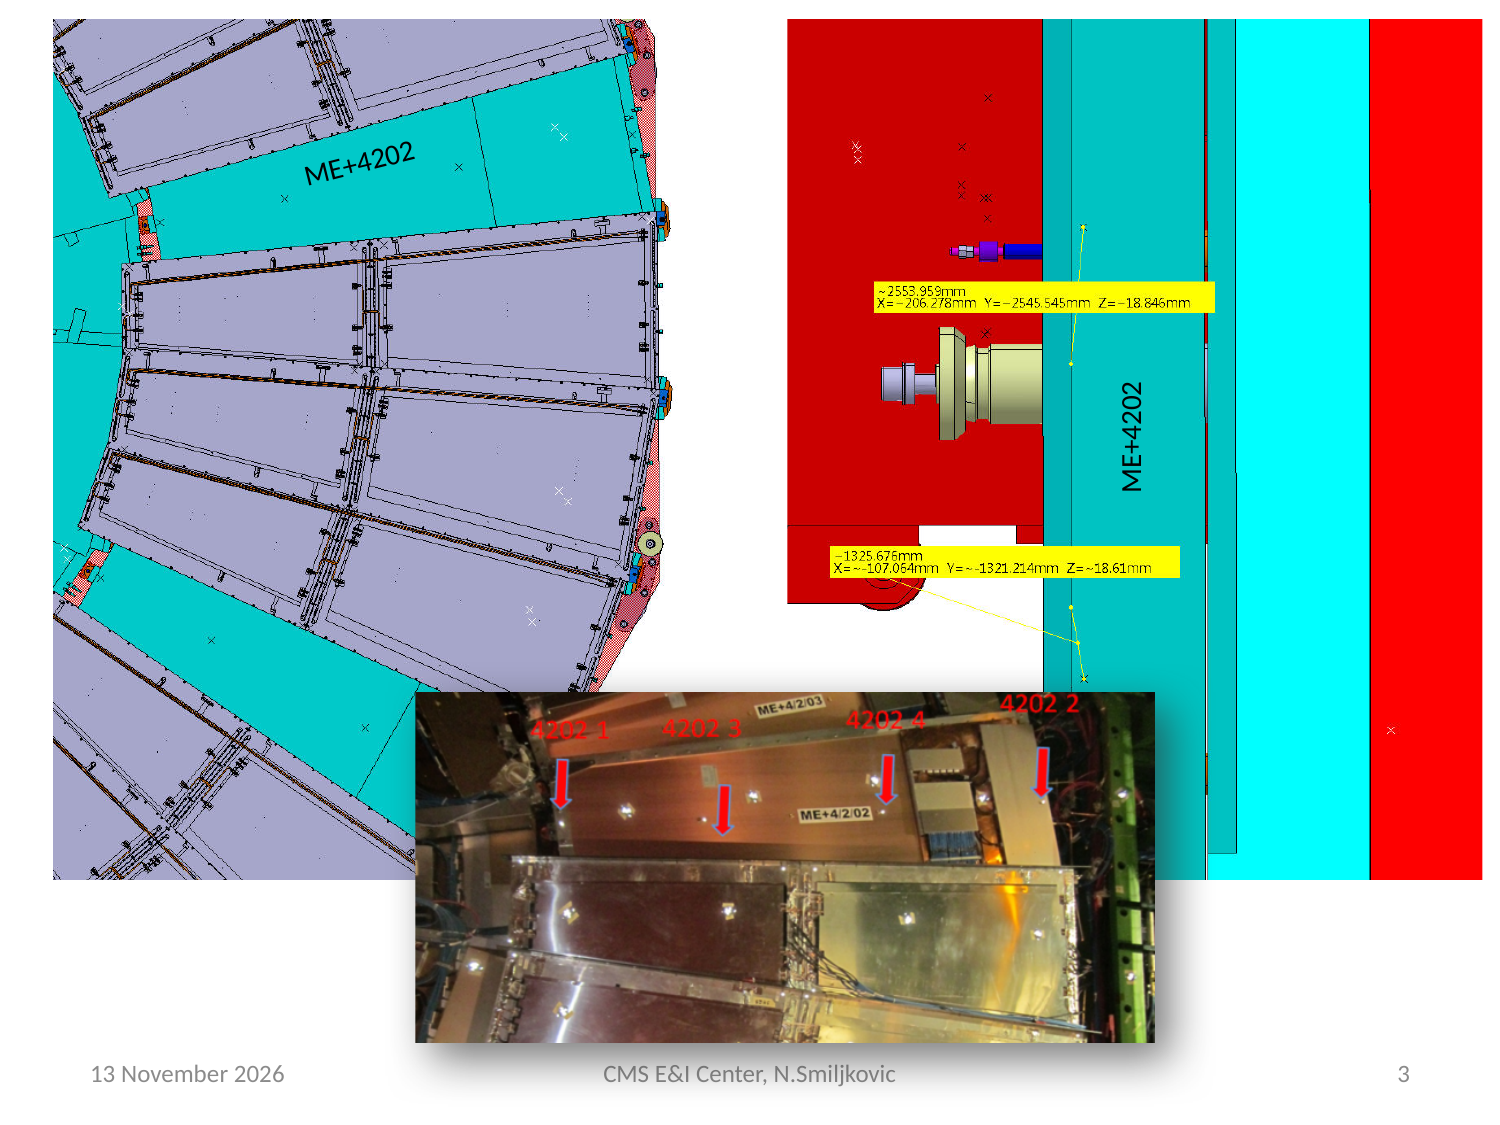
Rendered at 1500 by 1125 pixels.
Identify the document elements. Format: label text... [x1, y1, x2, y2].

slide_number 3 [1074, 1042, 1425, 1103]
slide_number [75, 1042, 425, 1103]
footer CMS E&I Center, N.Smiljkovic [512, 1051, 988, 1103]
picture [52, 18, 1483, 1043]
